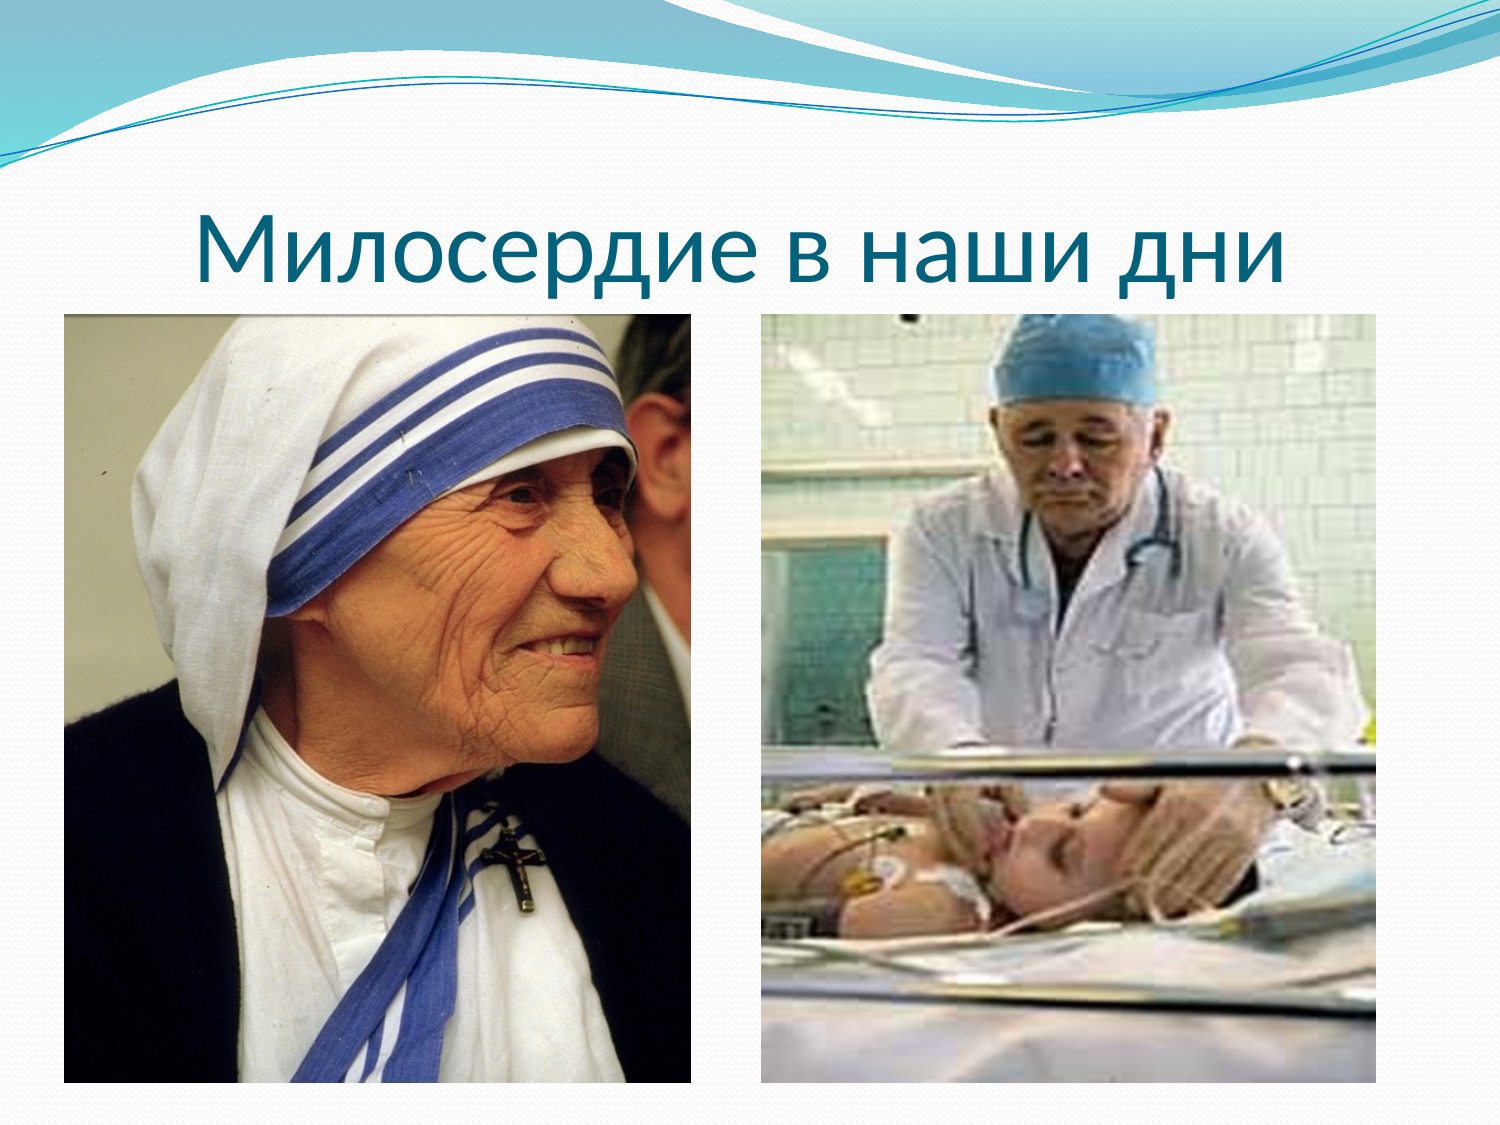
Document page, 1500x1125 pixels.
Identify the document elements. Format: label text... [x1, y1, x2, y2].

title Милосердие в наши дни [75, 115, 1425, 303]
picture [64, 314, 692, 1083]
picture [761, 314, 1377, 1083]
